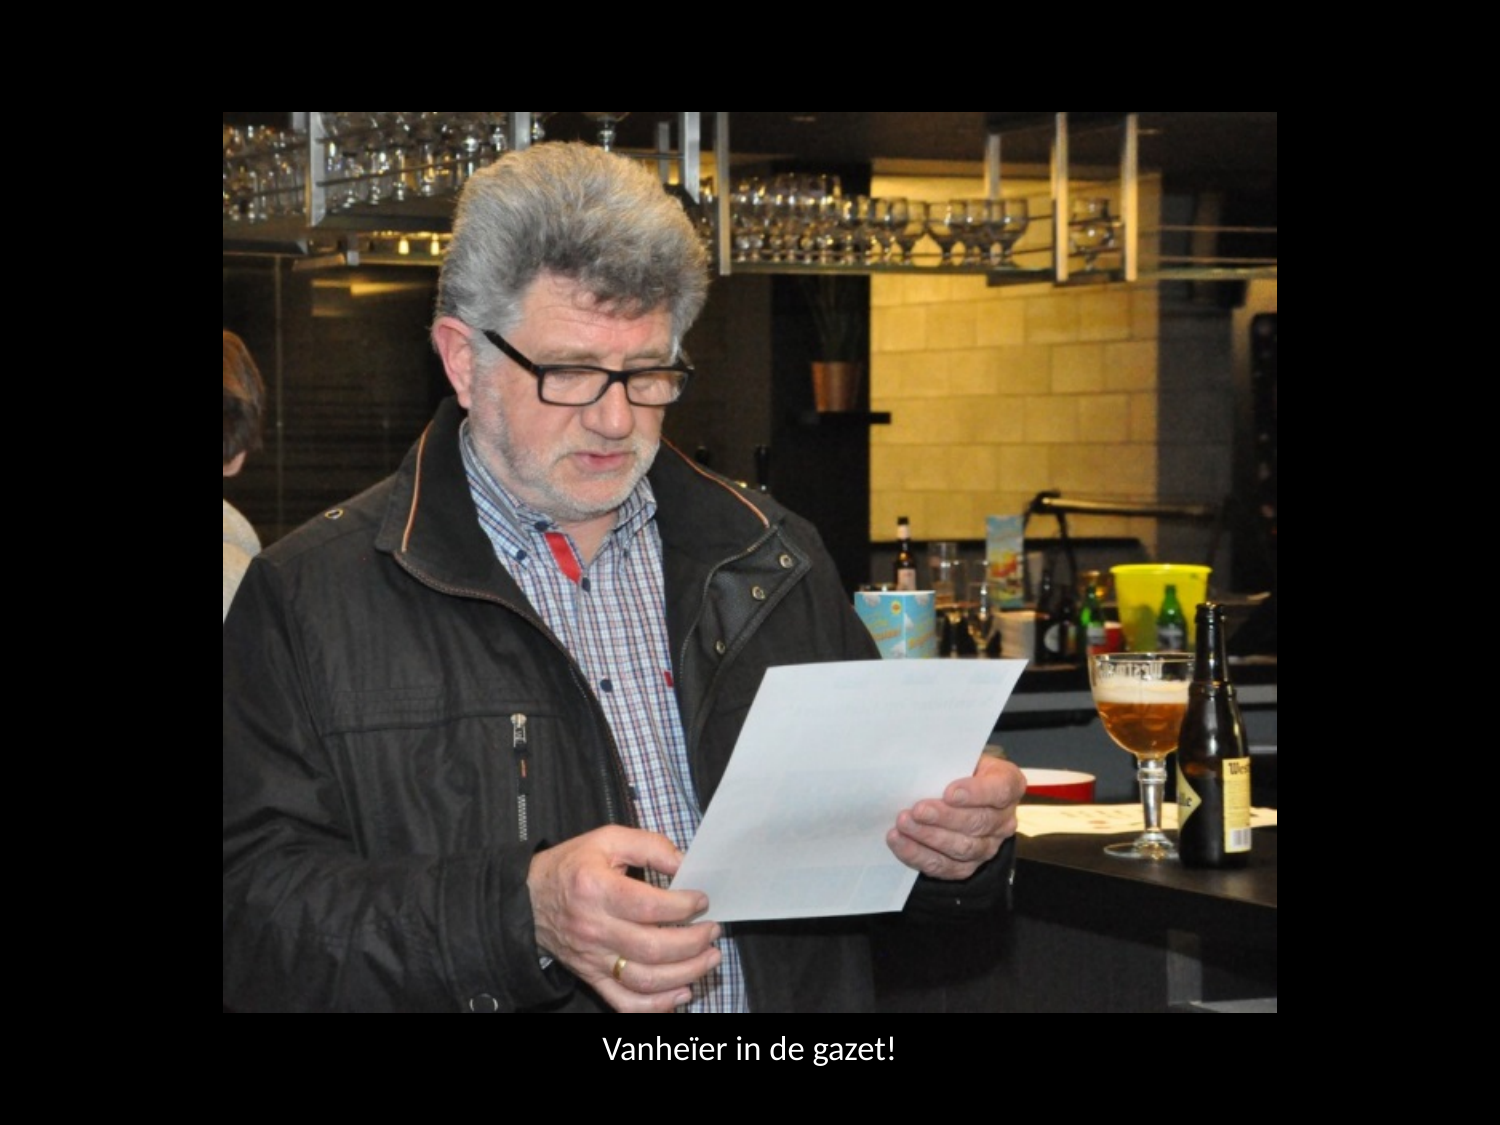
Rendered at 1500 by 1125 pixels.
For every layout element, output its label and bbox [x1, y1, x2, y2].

text_box [223, 112, 1277, 1076]
